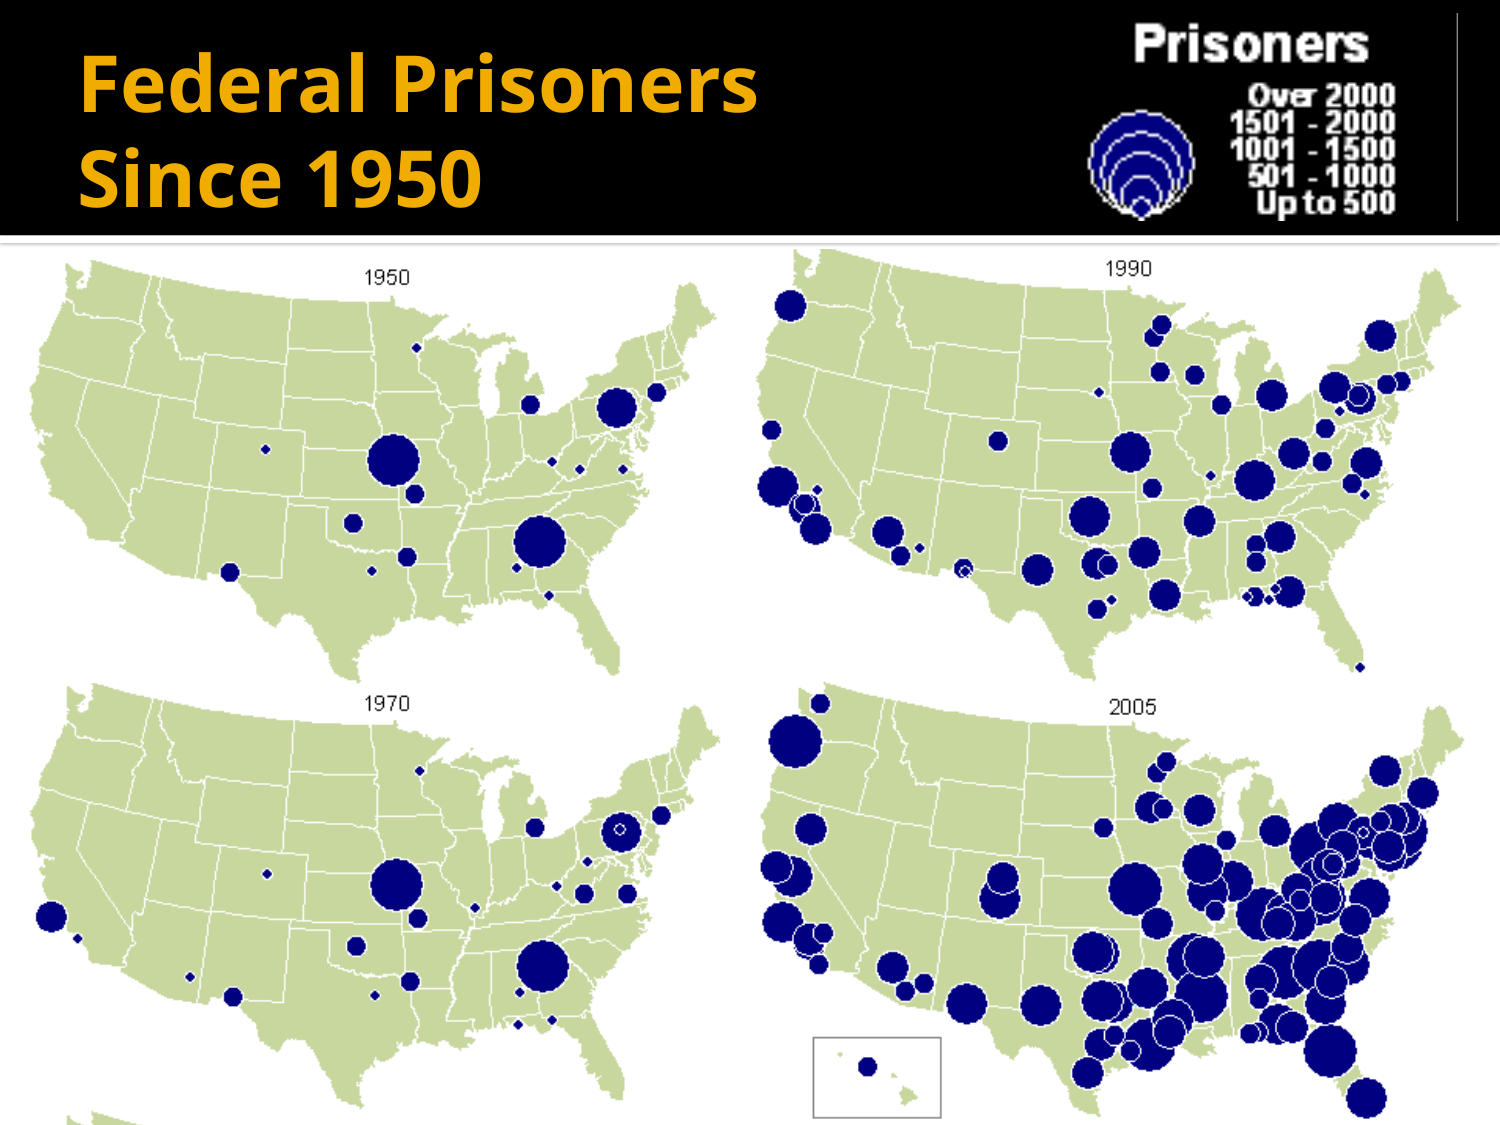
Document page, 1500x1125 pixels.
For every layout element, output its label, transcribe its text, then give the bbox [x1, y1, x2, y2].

picture [749, 249, 1469, 1125]
picture [24, 249, 728, 1125]
title Federal Prisoners Since 1950 [62, 25, 1425, 231]
picture [1062, 13, 1458, 221]
